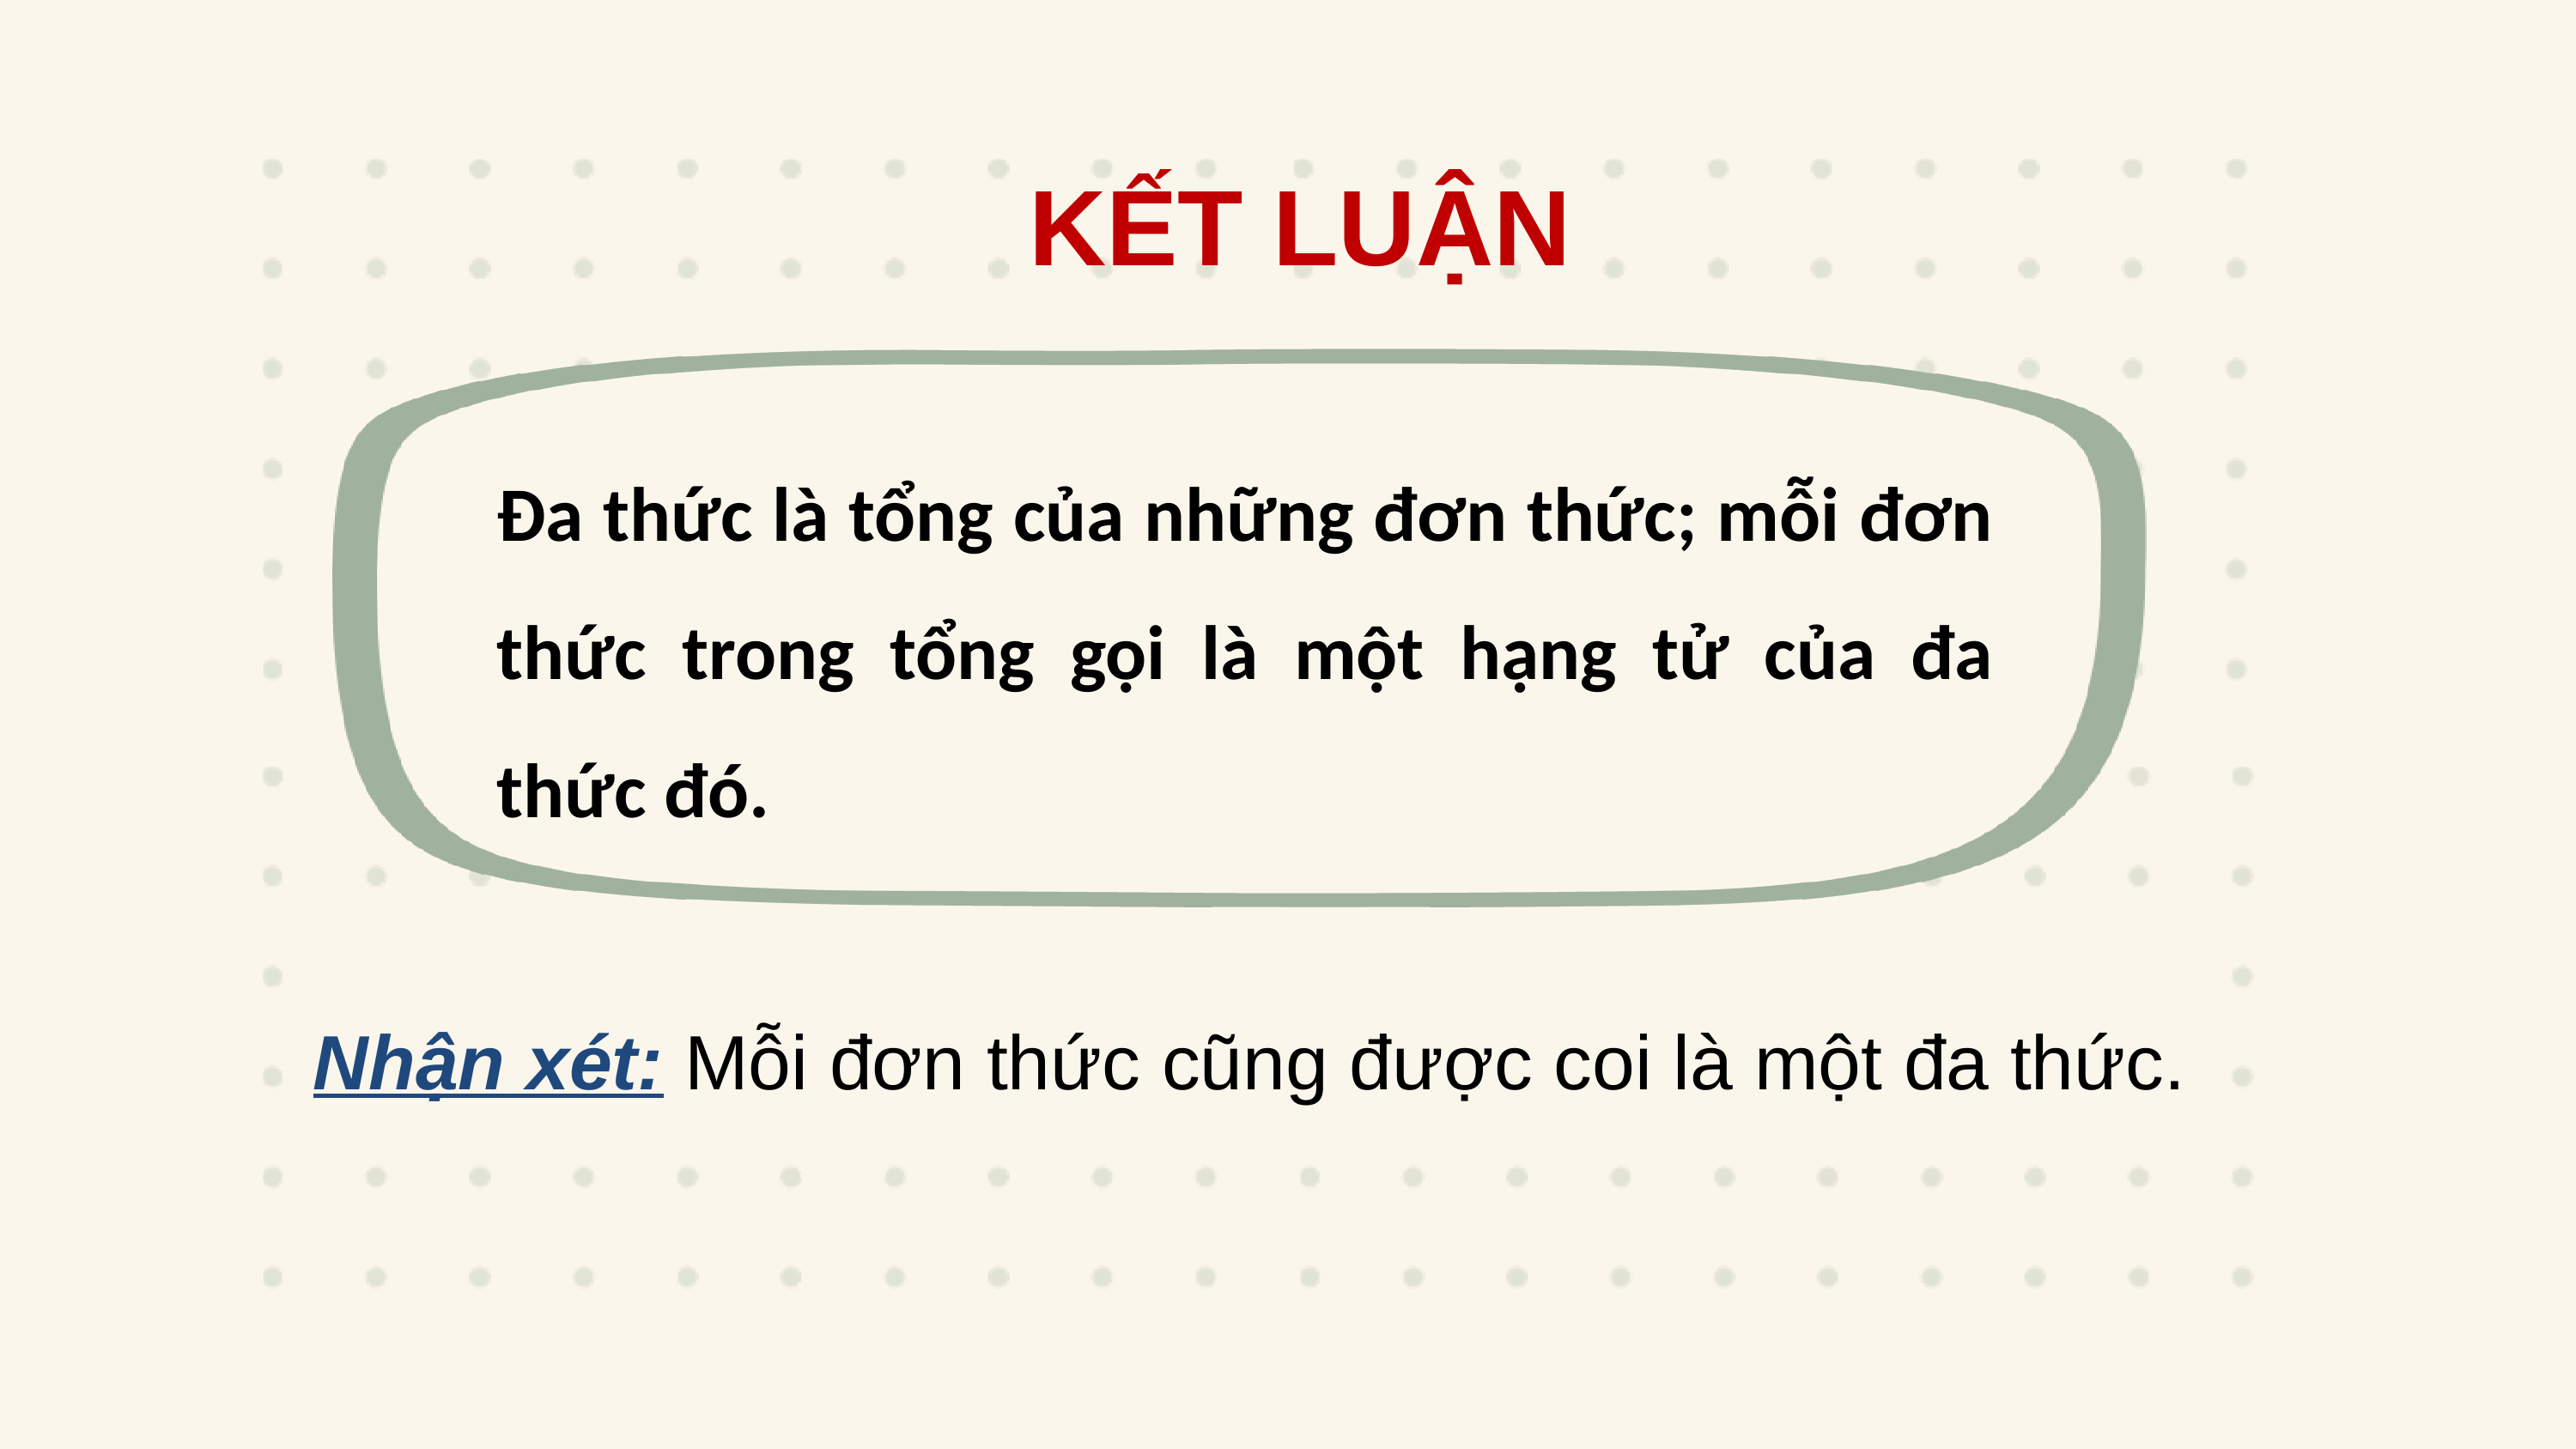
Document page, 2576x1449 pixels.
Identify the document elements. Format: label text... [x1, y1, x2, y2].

text_box [263, 767, 1218, 1289]
text_box [1300, 767, 2254, 1289]
text_box [263, 159, 1218, 682]
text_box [332, 349, 2148, 907]
text_box KẾT LUẬN [1016, 152, 1584, 294]
text_box [1293, 159, 2248, 682]
text_box Nhận xét: Mỗi đơn thức cũng được coi là một đa thức. [301, 960, 2212, 1112]
